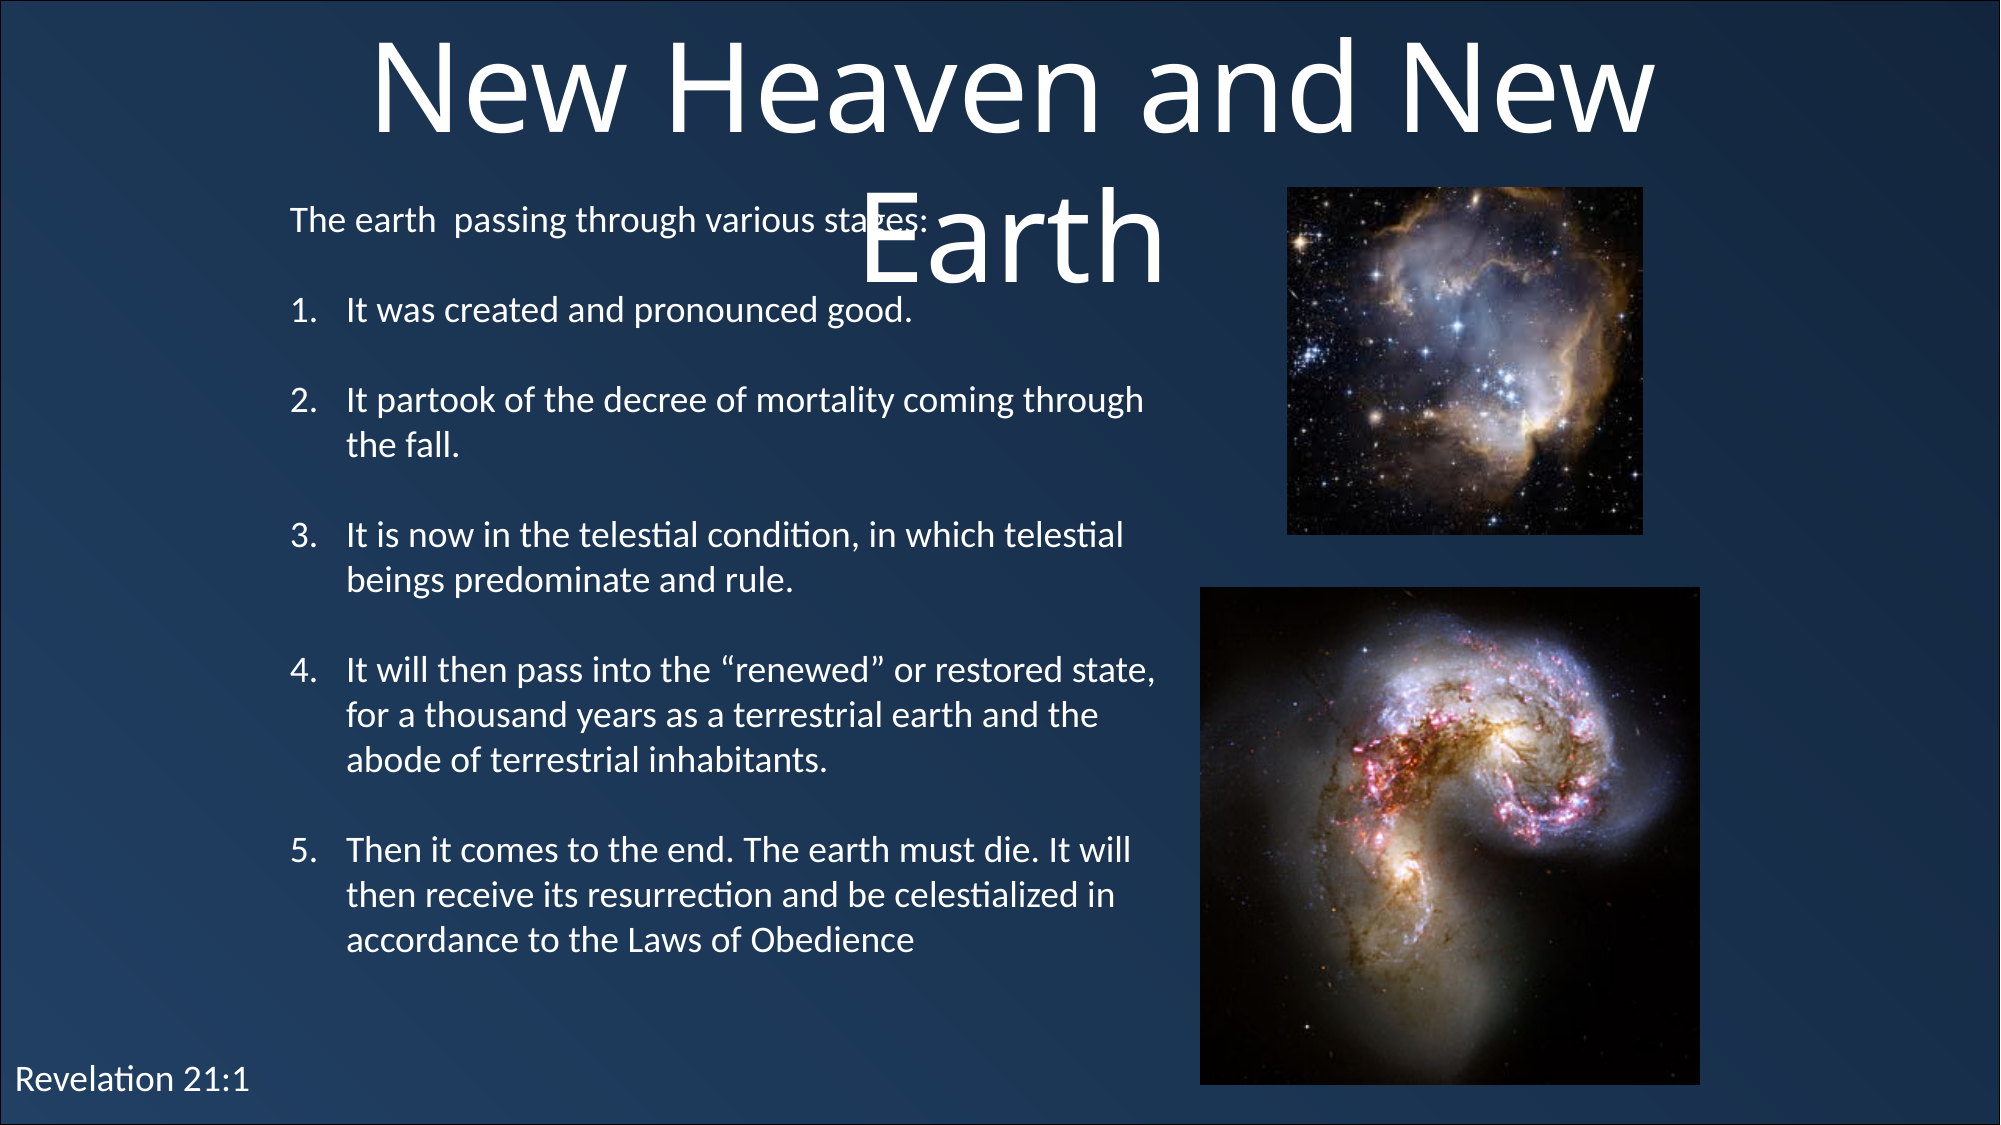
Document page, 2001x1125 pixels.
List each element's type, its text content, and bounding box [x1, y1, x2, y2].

picture [1287, 187, 1643, 535]
text_box Revelation 21:1 [0, 1046, 500, 1107]
text_box [0, 0, 2000, 1125]
picture [1199, 587, 1700, 1085]
text_box New Heaven and New Earth [275, 0, 1750, 315]
text_box The earth passing through various stages: It was created and pronounced good. It partook of the decree of mortality coming through the fall. It is now in the telestial condition, in which telestial beings predominate and rule. It will then pass into the “renewed” or restored state, for a thousand years as a terrestrial earth and the abode of terrestrial inhabitants. Then it comes to the end. The earth must die. It will then receive its resurrection and be celestialized in accordance to the Laws of Obedience [274, 187, 1175, 1013]
